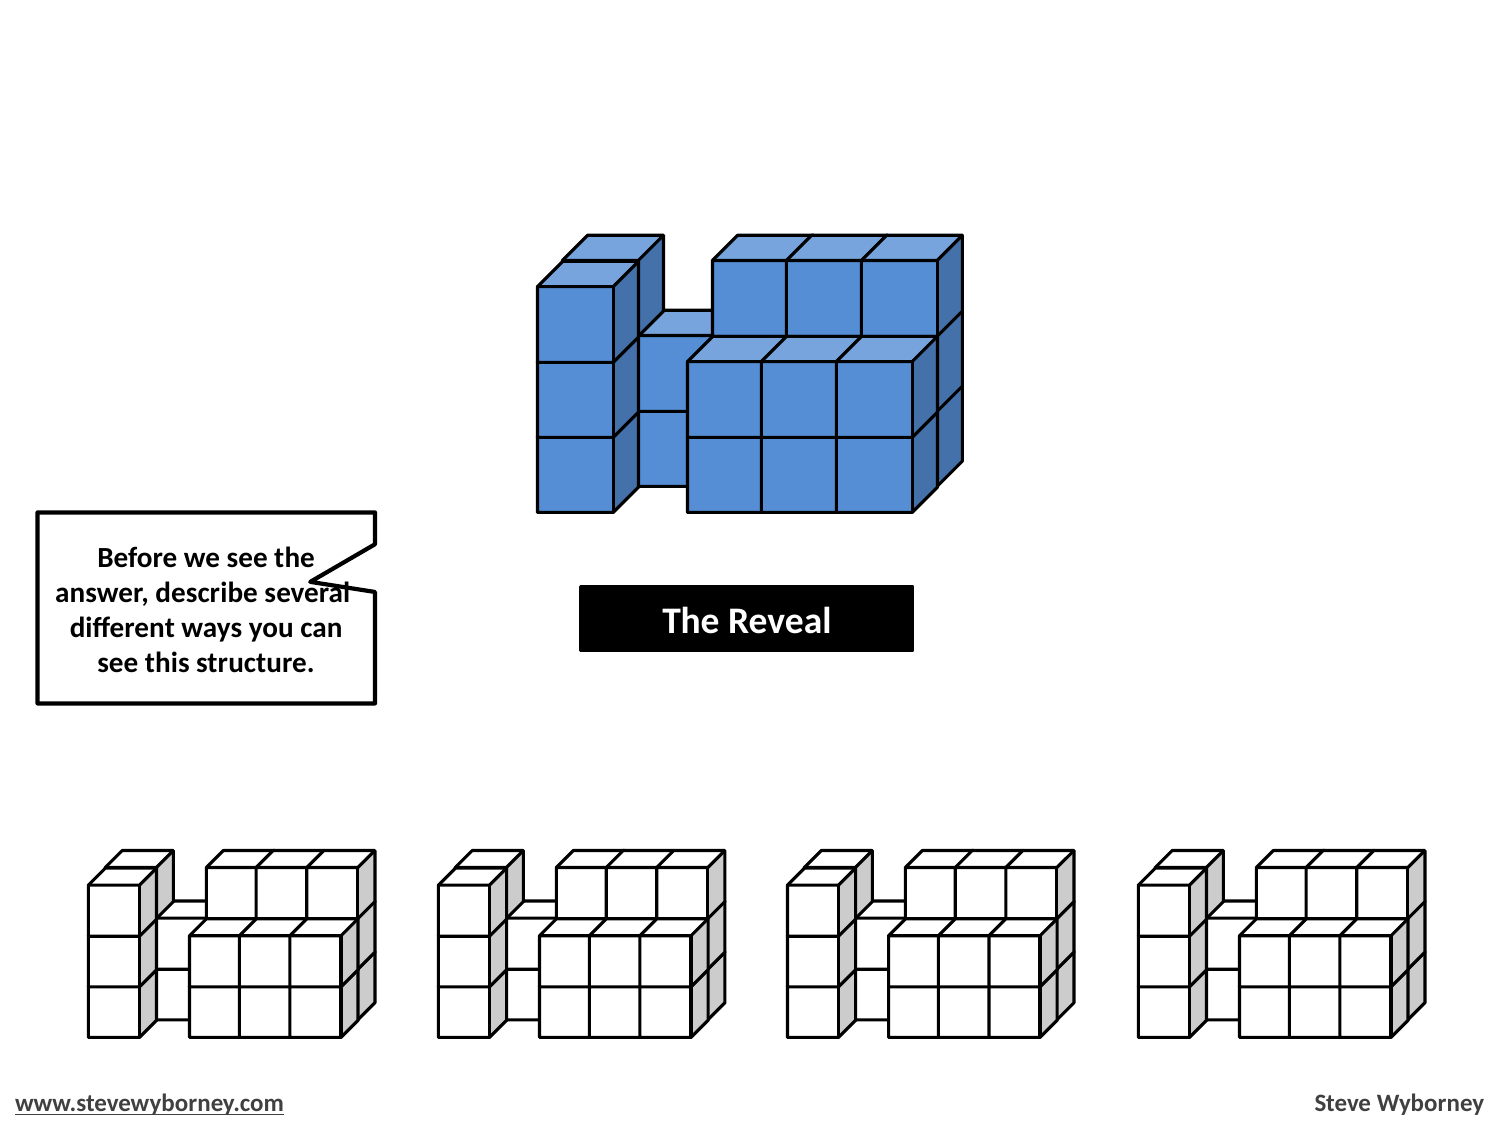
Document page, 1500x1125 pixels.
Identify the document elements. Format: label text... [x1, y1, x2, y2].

text_box The Reveal [579, 585, 914, 652]
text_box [88, 850, 376, 1038]
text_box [537, 234, 963, 513]
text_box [438, 850, 726, 1038]
text_box www.stevewyborney.com [0, 1079, 305, 1125]
text_box Before we see the answer, describe several different ways you can see this structure. [35, 510, 378, 706]
text_box Steve Wyborney [1299, 1079, 1499, 1125]
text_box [787, 850, 1075, 1038]
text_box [1138, 850, 1426, 1038]
